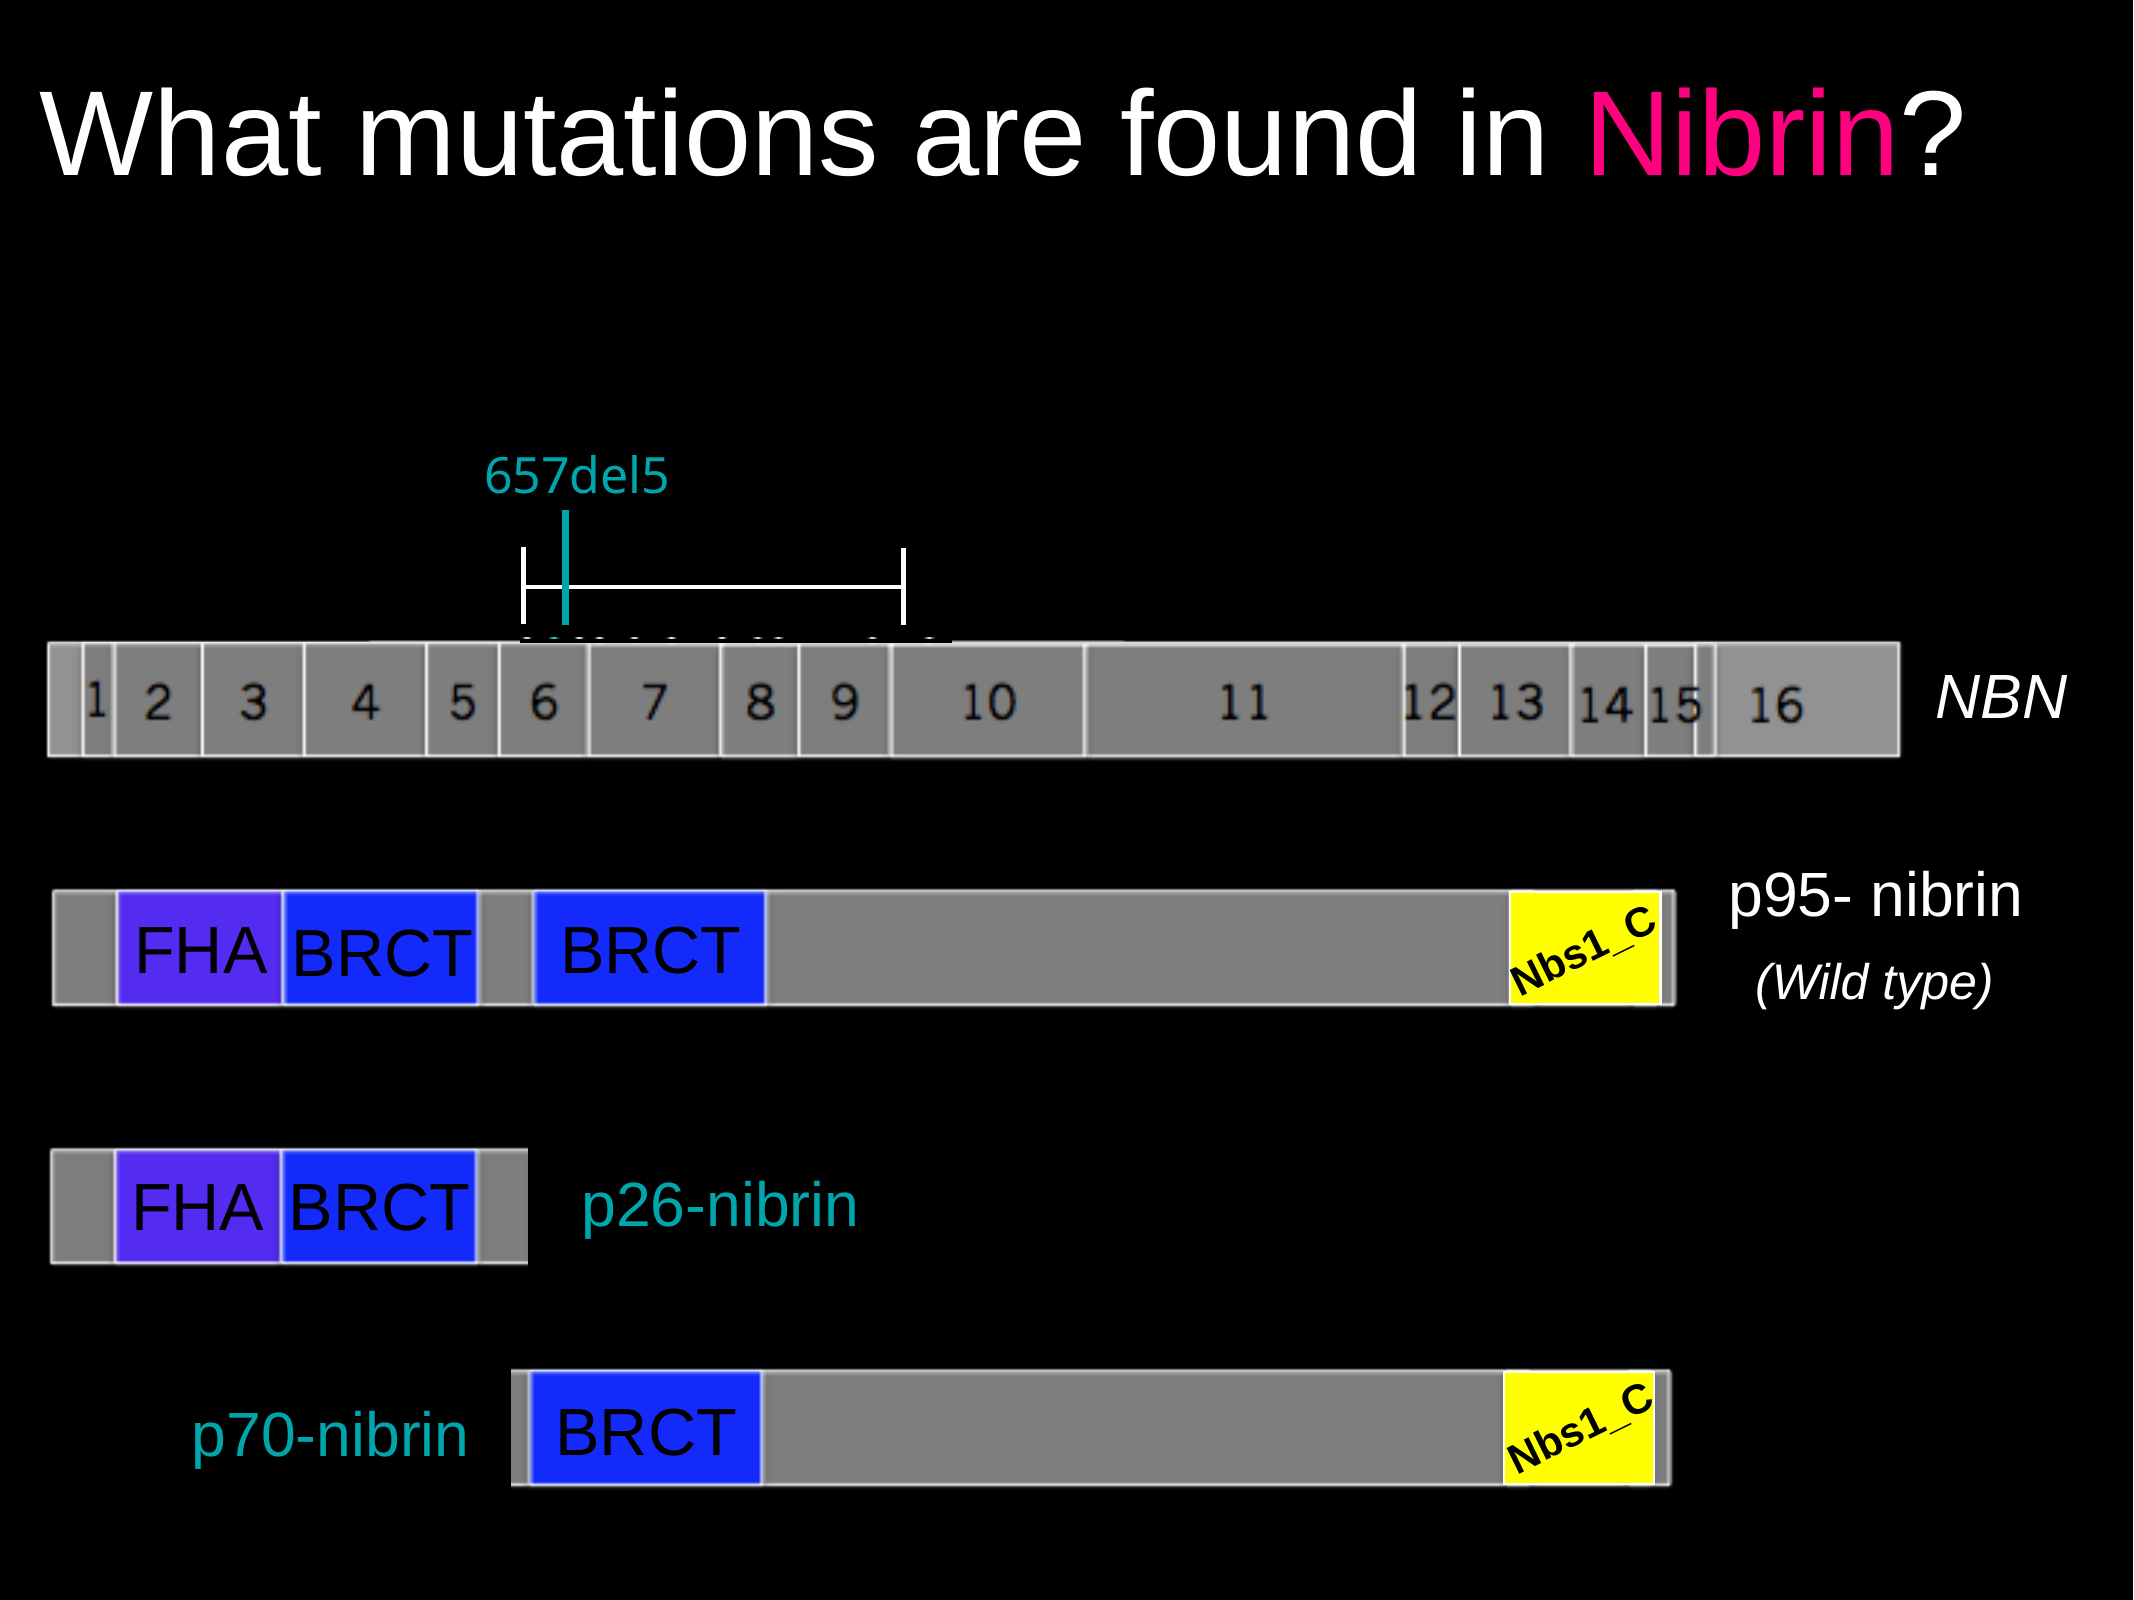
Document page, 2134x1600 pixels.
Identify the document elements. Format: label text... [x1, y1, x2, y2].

text_box What mutations are found in Nibrin? [31, 46, 1976, 208]
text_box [1, 1136, 870, 1283]
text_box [36, 434, 2077, 774]
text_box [2, 845, 2034, 1025]
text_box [182, 1358, 1746, 1505]
